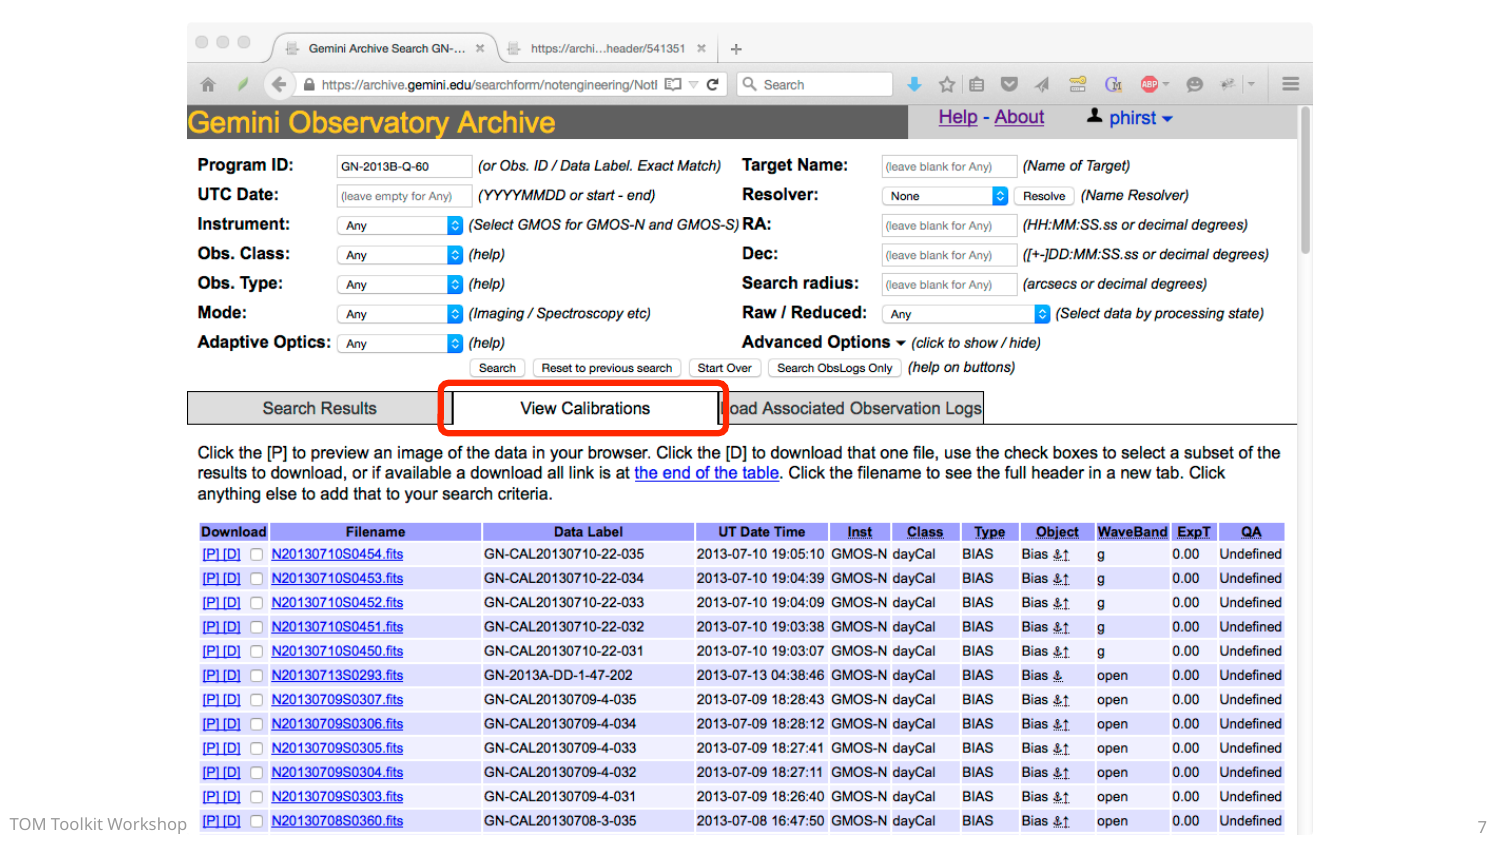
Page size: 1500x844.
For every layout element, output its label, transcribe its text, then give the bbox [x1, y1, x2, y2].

picture [187, 22, 1313, 835]
slide_number 7 [1410, 802, 1500, 844]
